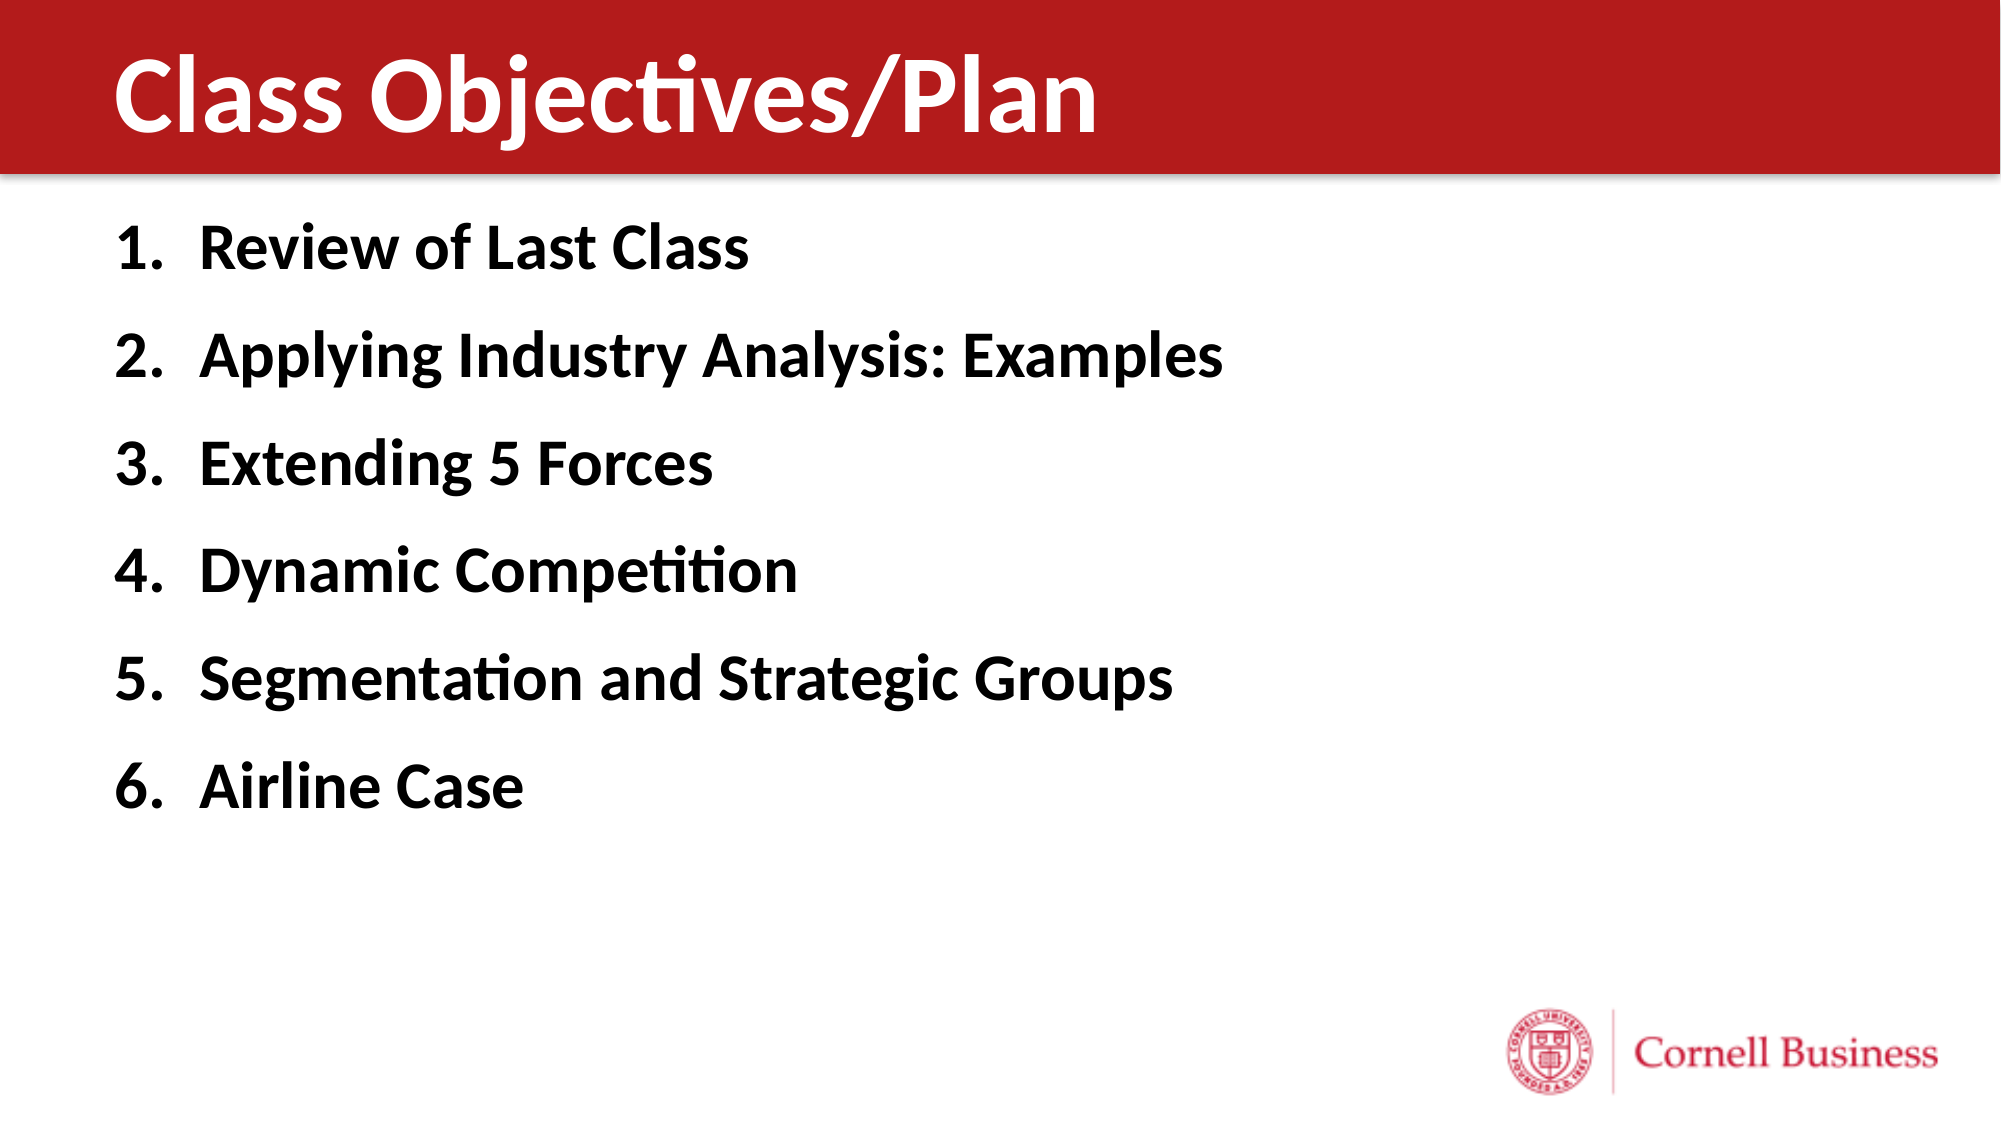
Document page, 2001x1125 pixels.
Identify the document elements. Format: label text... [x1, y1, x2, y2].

picture [649, 374, 1984, 1125]
title Class Objectives/Plan [99, 13, 1900, 163]
list Review of Last Class Applying Industry Analysis: Examples Extending 5 Forces Dynamic Competition Segmentation and Strategic Groups Airline Case [99, 195, 1900, 1026]
